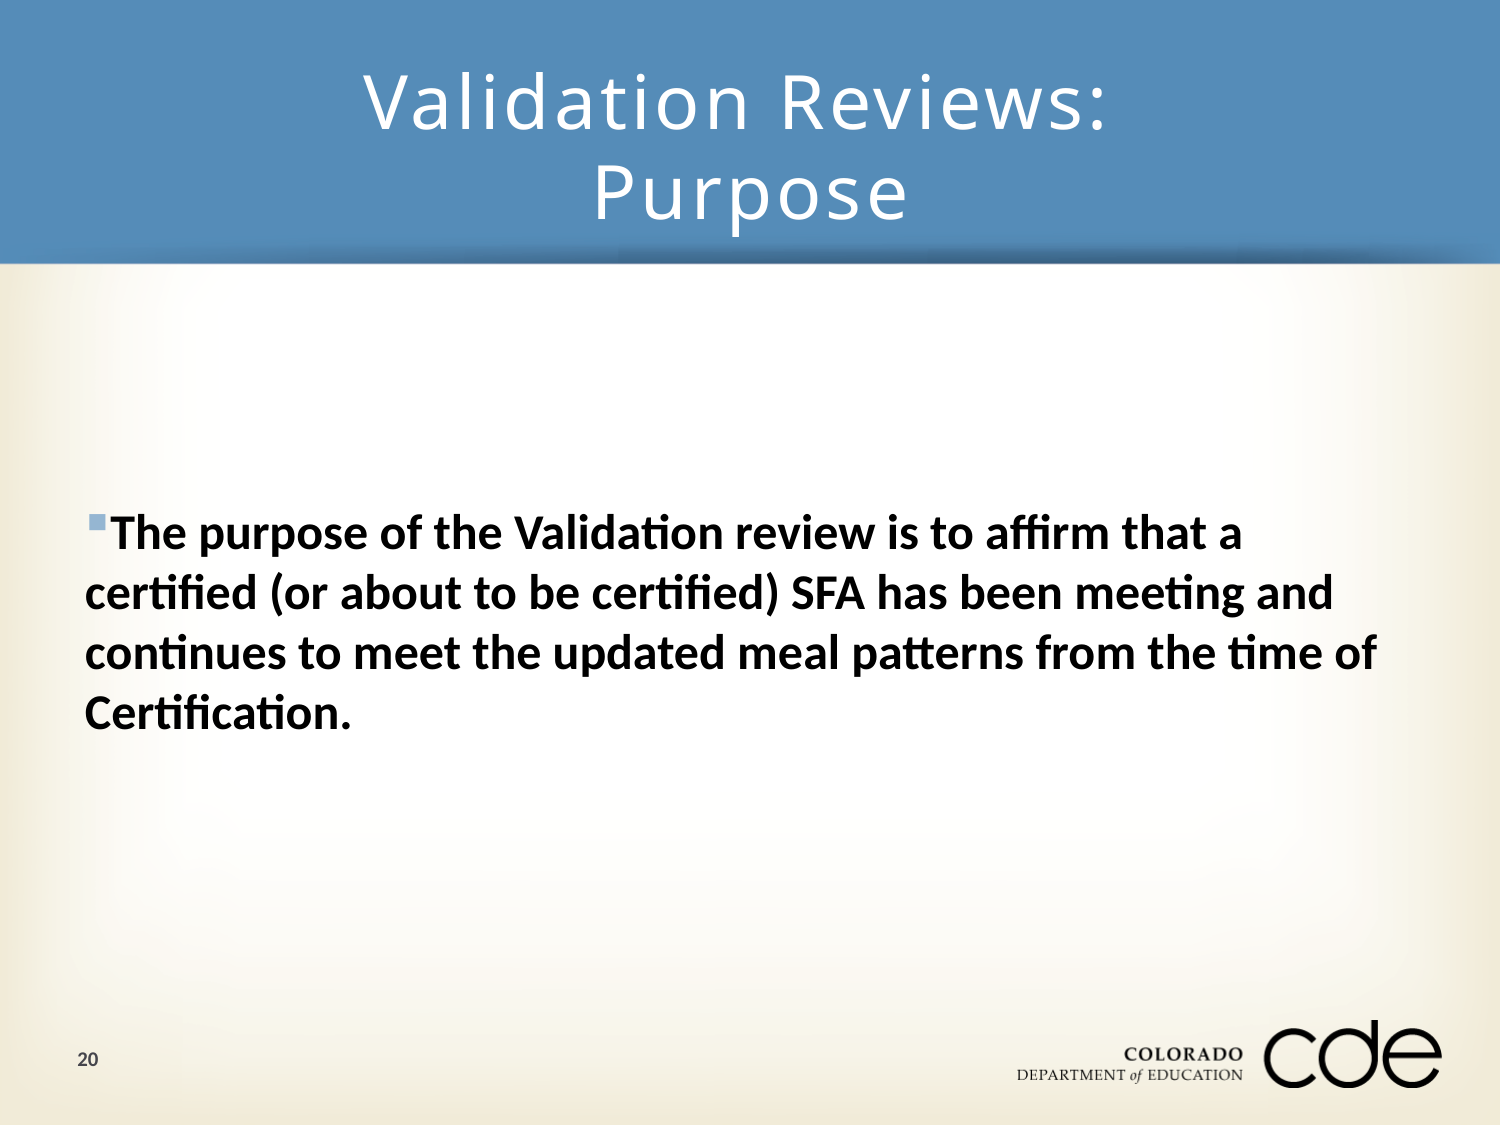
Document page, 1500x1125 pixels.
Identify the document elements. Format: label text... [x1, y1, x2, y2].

picture [0, 0, 1500, 1125]
list The purpose of the Validation review is to affirm that a certified (or about to be certified) SFA has been meeting and continues to meet the updated meal patterns from the time of Certification. [62, 281, 1442, 1005]
footer 20 [62, 1027, 538, 1088]
title Validation Reviews: Purpose [62, 58, 1438, 232]
